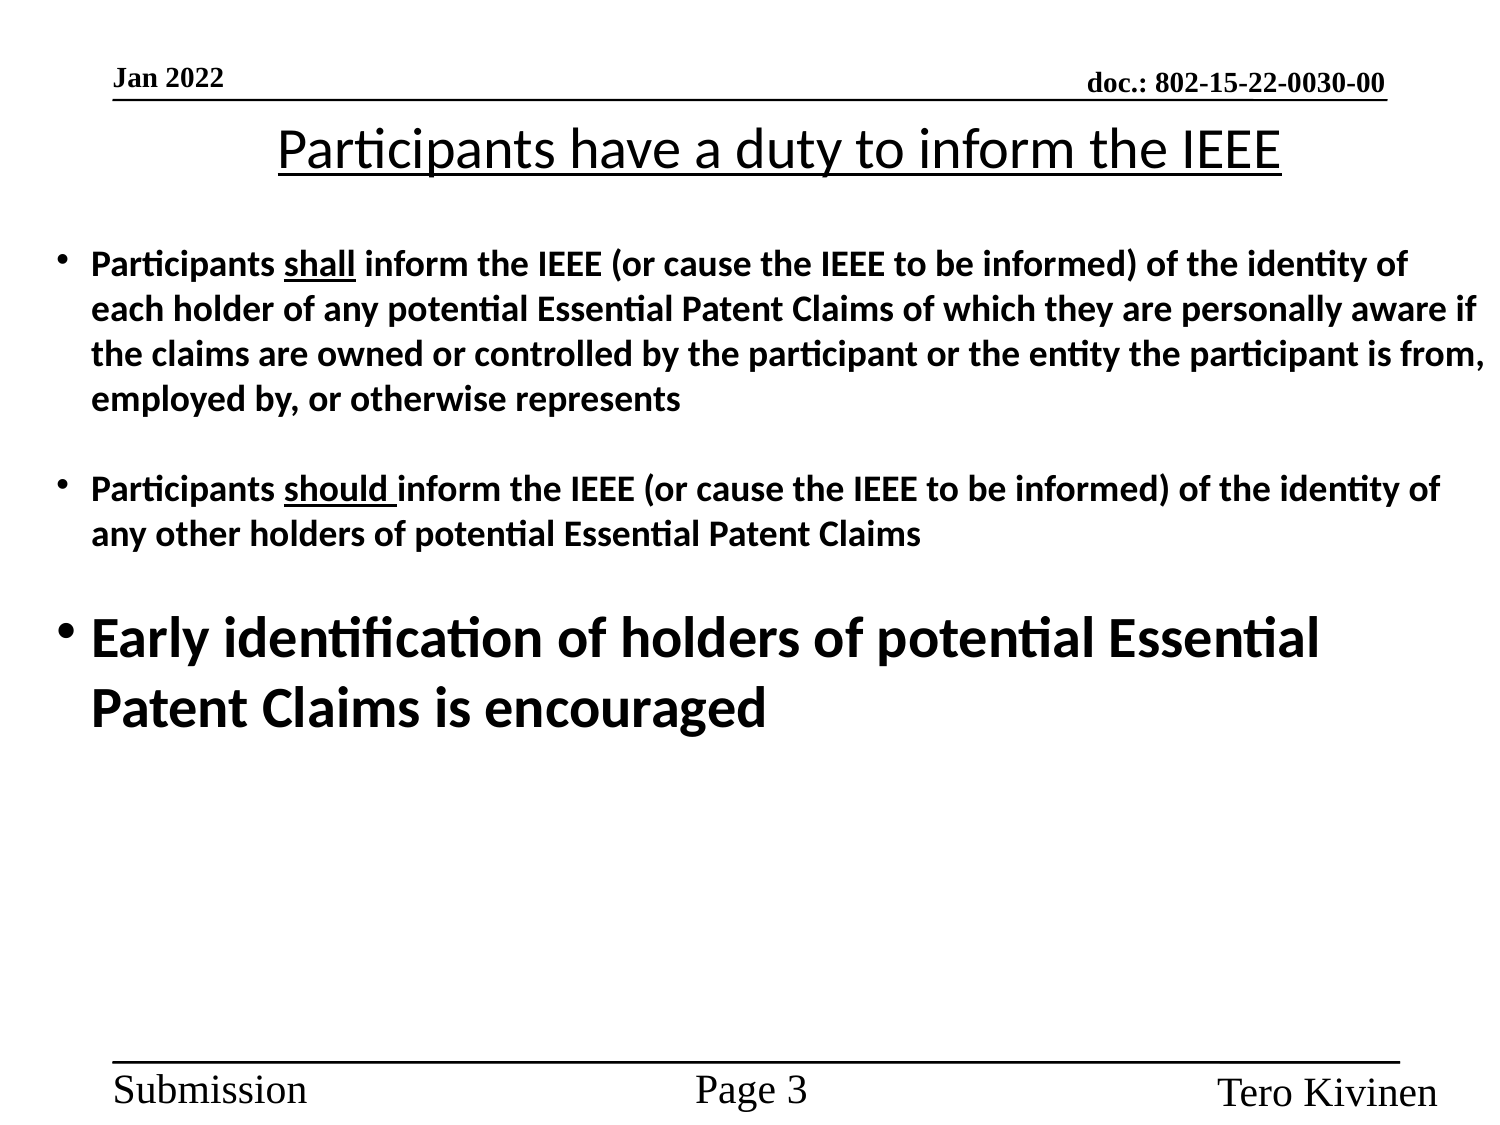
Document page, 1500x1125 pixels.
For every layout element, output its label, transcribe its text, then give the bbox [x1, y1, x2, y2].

text_box Participants shall inform the IEEE (or cause the IEEE to be informed) of the identity of each holder of any potential Essential Patent Claims of which they are personally aware if the claims are owned or controlled by the participant or the entity the participant is from, employed by, or otherwise represents Participants should inform the IEEE (or cause the IEEE to be informed) of the identity of any other holders of potential Essential Patent Claims Early identification of holders of potential Essential Patent Claims is encouraged [5, 231, 1500, 1031]
text_box Participants have a duty to inform the IEEE [55, 113, 1500, 178]
